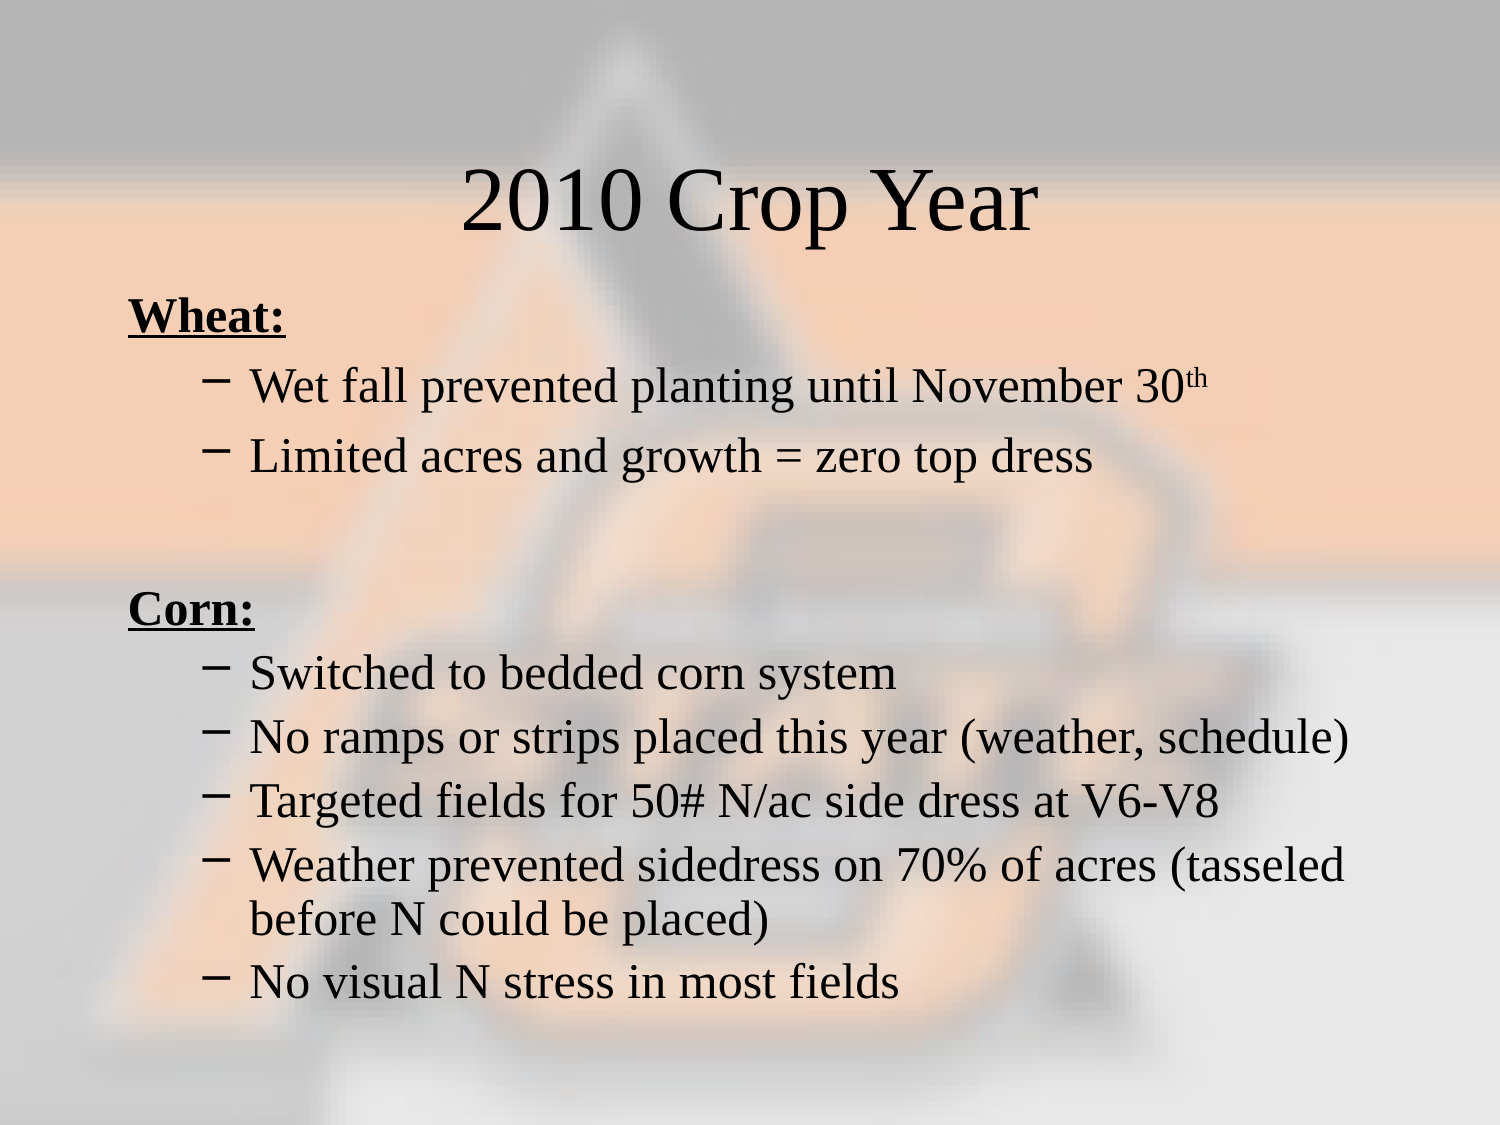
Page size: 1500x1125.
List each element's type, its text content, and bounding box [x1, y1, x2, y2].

picture [0, 0, 1500, 1125]
title 2010 Crop Year [112, 99, 1388, 274]
list Wheat: Wet fall prevented planting until November 30th Limited acres and growth = zero top dress Corn: Switched to bedded corn system No ramps or strips placed this year (weather, schedule) Targeted fields for 50# N/ac side dress at V6-V8 Weather prevented sidedress on 70% of acres (tasseled before N could be placed) No visual N stress in most fields [112, 274, 1388, 1076]
